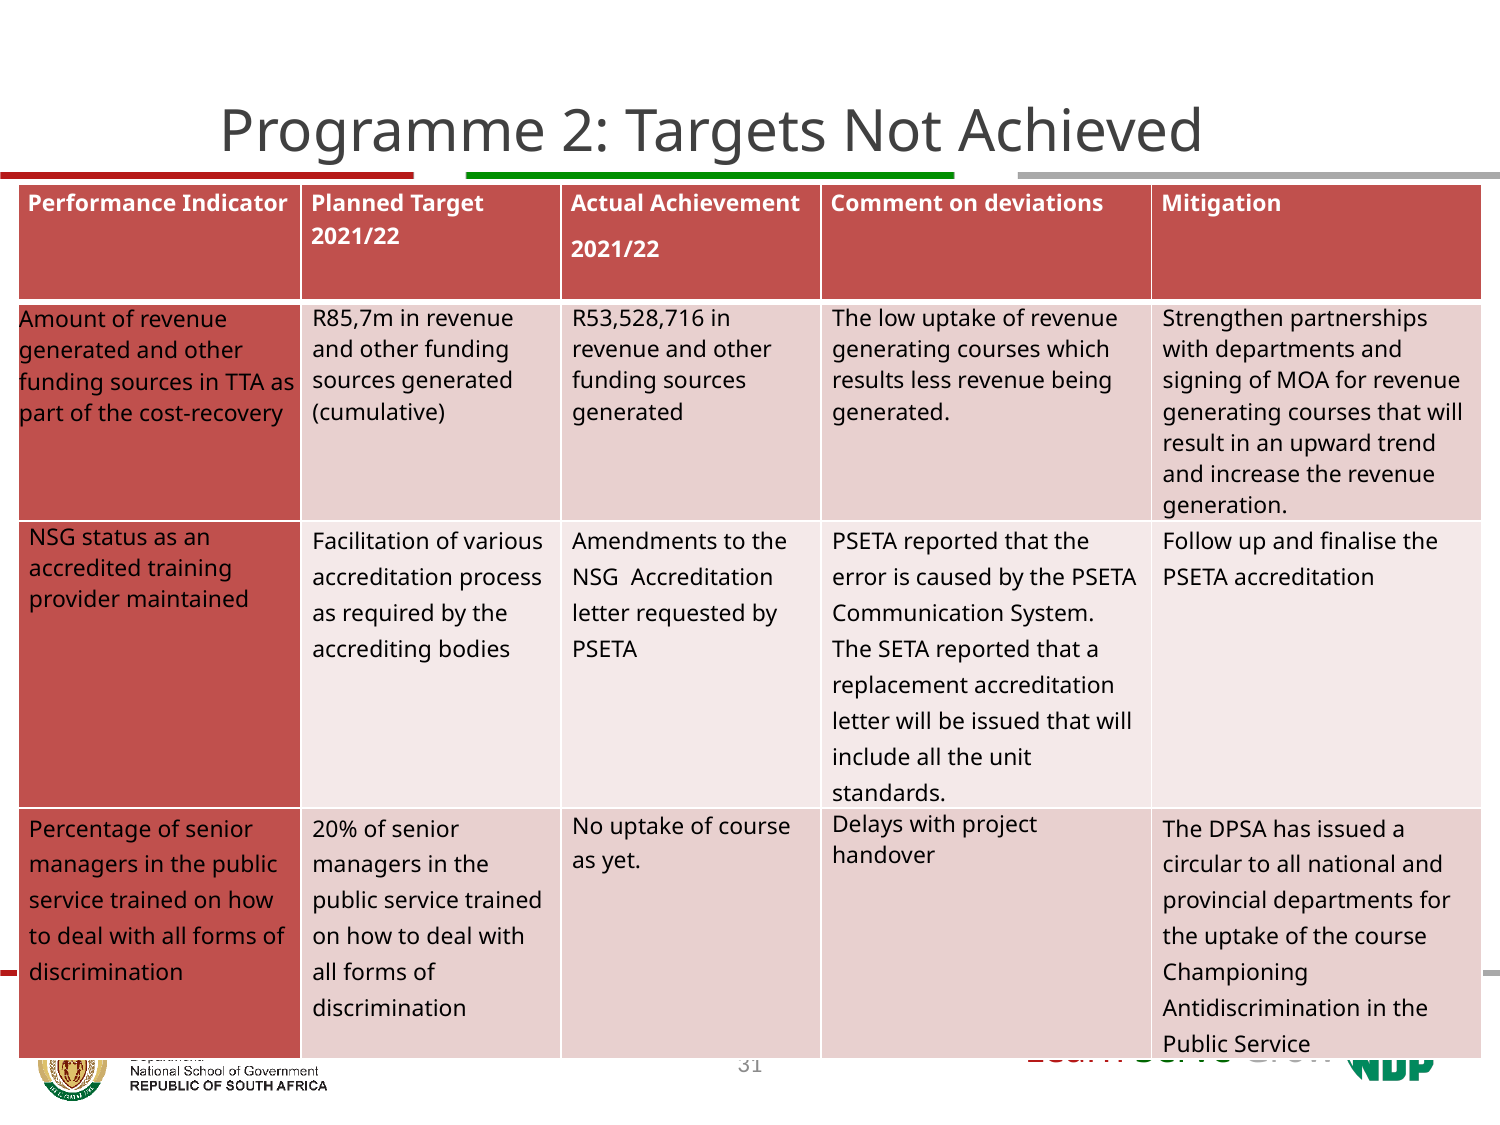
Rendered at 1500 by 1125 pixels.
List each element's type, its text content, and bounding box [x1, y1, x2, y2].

picture [1483, 970, 1500, 976]
slide_number 31 [535, 1060, 965, 1093]
table_header Planned Target 2021/22 [302, 204, 560, 299]
table_cell Follow up and finalise the PSETA accreditation [1152, 522, 1481, 807]
table_cell Percentage of senior managers in the public service trained on how to deal with all forms of discrimination [19, 809, 300, 1058]
title Programme 2: Targets Not Achieved [37, 54, 1387, 204]
table_cell The DPSA has issued a circular to all national and provincial departments for the uptake of the course Championing Antidiscrimination in the Public Service [1152, 809, 1481, 1058]
table_cell Amendments to the NSG Accreditation letter requested by PSETA [562, 522, 820, 807]
table_cell Strengthen partnerships with departments and signing of MOA for revenue generating courses that will result in an upward trend and increase the revenue generation. [1152, 305, 1481, 520]
table_cell R85,7m in revenue and other funding sources generated (cumulative) [302, 305, 560, 520]
table_cell Amount of revenue generated and other funding sources in TTA as part of the cost-recovery [19, 305, 300, 520]
table_cell 20% of senior managers in the public service trained on how to deal with all forms of discrimination [302, 809, 560, 1058]
table_header Actual Achievement 2021/22 [562, 204, 820, 299]
table_cell Delays with project handover [822, 809, 1151, 1058]
table_cell PSETA reported that the error is caused by the PSETA Communication System. The SETA reported that a replacement accreditation letter will be issued that will include all the unit standards. [822, 522, 1151, 807]
picture [0, 970, 17, 976]
table_header Mitigation [1152, 185, 1481, 299]
picture [1387, 172, 1500, 179]
table_cell No uptake of course as yet. [562, 809, 820, 1058]
table_cell Facilitation of various accreditation process as required by the accrediting bodies [302, 522, 560, 807]
table_header Comment on deviations [822, 204, 1151, 299]
table_header Performance Indicator [19, 185, 300, 299]
picture [0, 172, 37, 179]
picture [17, 1060, 395, 1106]
table_cell NSG status as an accredited training provider maintained [19, 522, 300, 807]
table_cell The low uptake of revenue generating courses which results less revenue being generated. [822, 305, 1151, 520]
table_cell R53,528,716 in revenue and other funding sources generated [562, 305, 820, 520]
